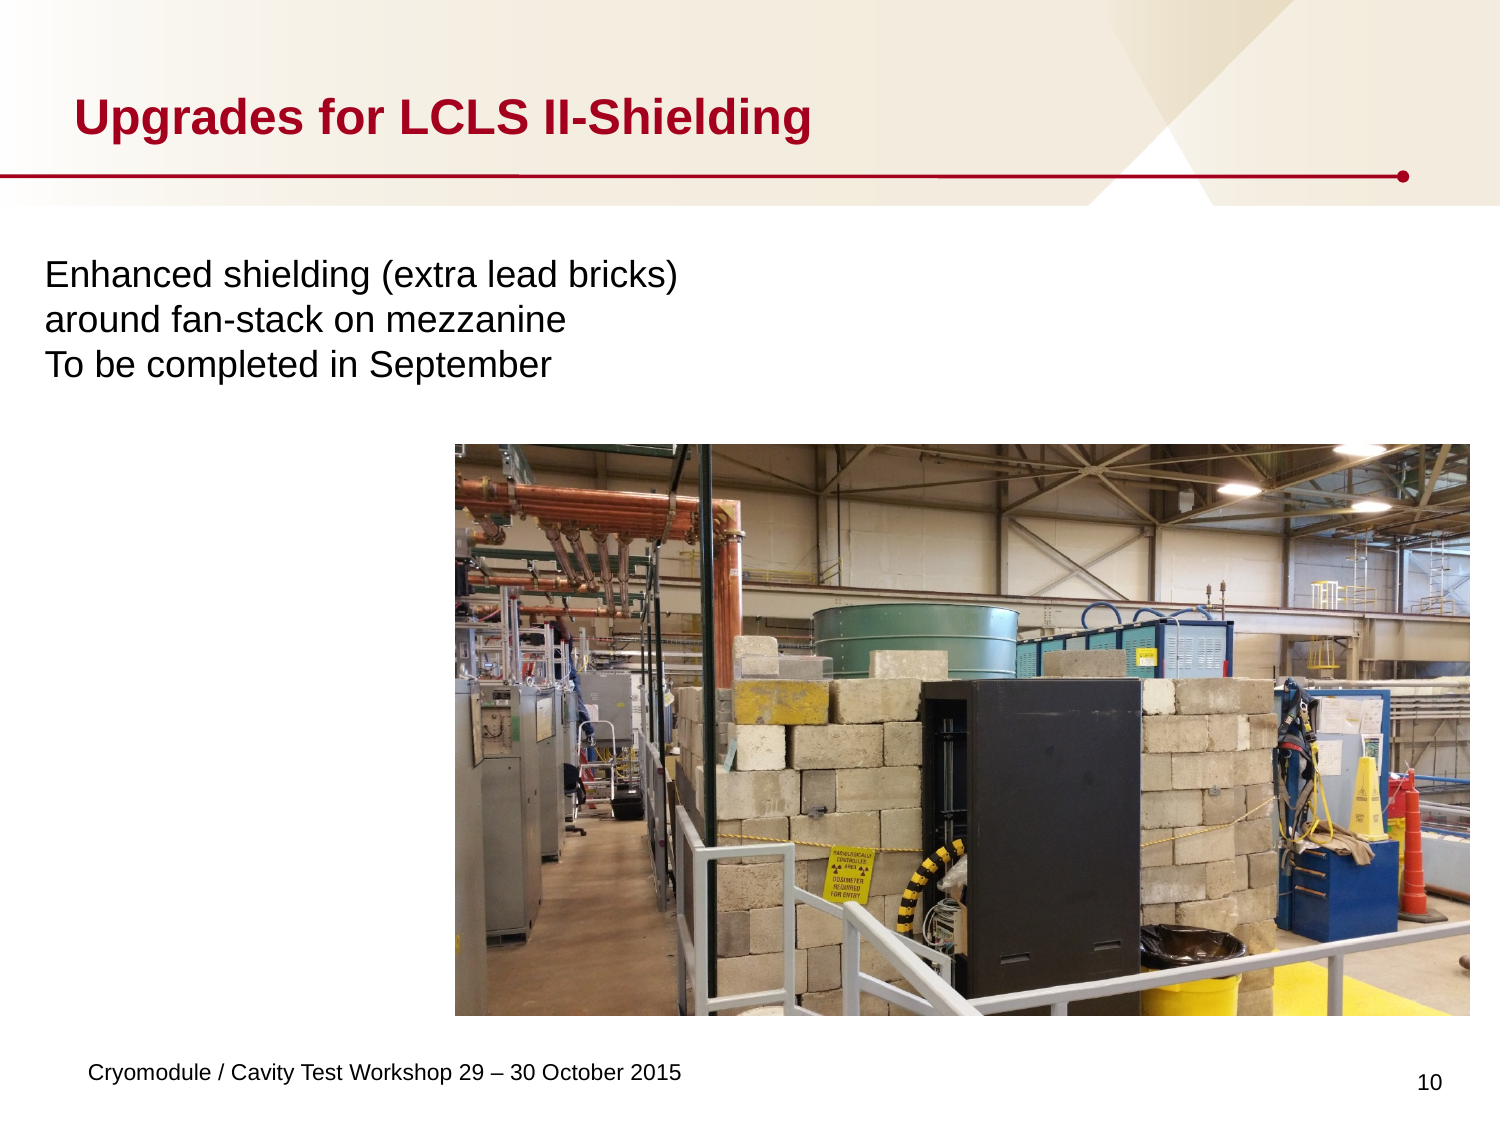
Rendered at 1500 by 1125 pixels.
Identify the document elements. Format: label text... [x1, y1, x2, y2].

slide_number 10 [1405, 1036, 1458, 1125]
footer Cryomodule / Cavity Test Workshop 29 – 30 October 2015 [73, 1050, 750, 1102]
picture [0, 0, 1500, 206]
title Upgrades for LCLS II-Shielding [74, 21, 1404, 145]
picture [454, 444, 1470, 1016]
text_box Enhanced shielding (extra lead bricks) around fan-stack on mezzanine To be completed in September [29, 242, 707, 393]
